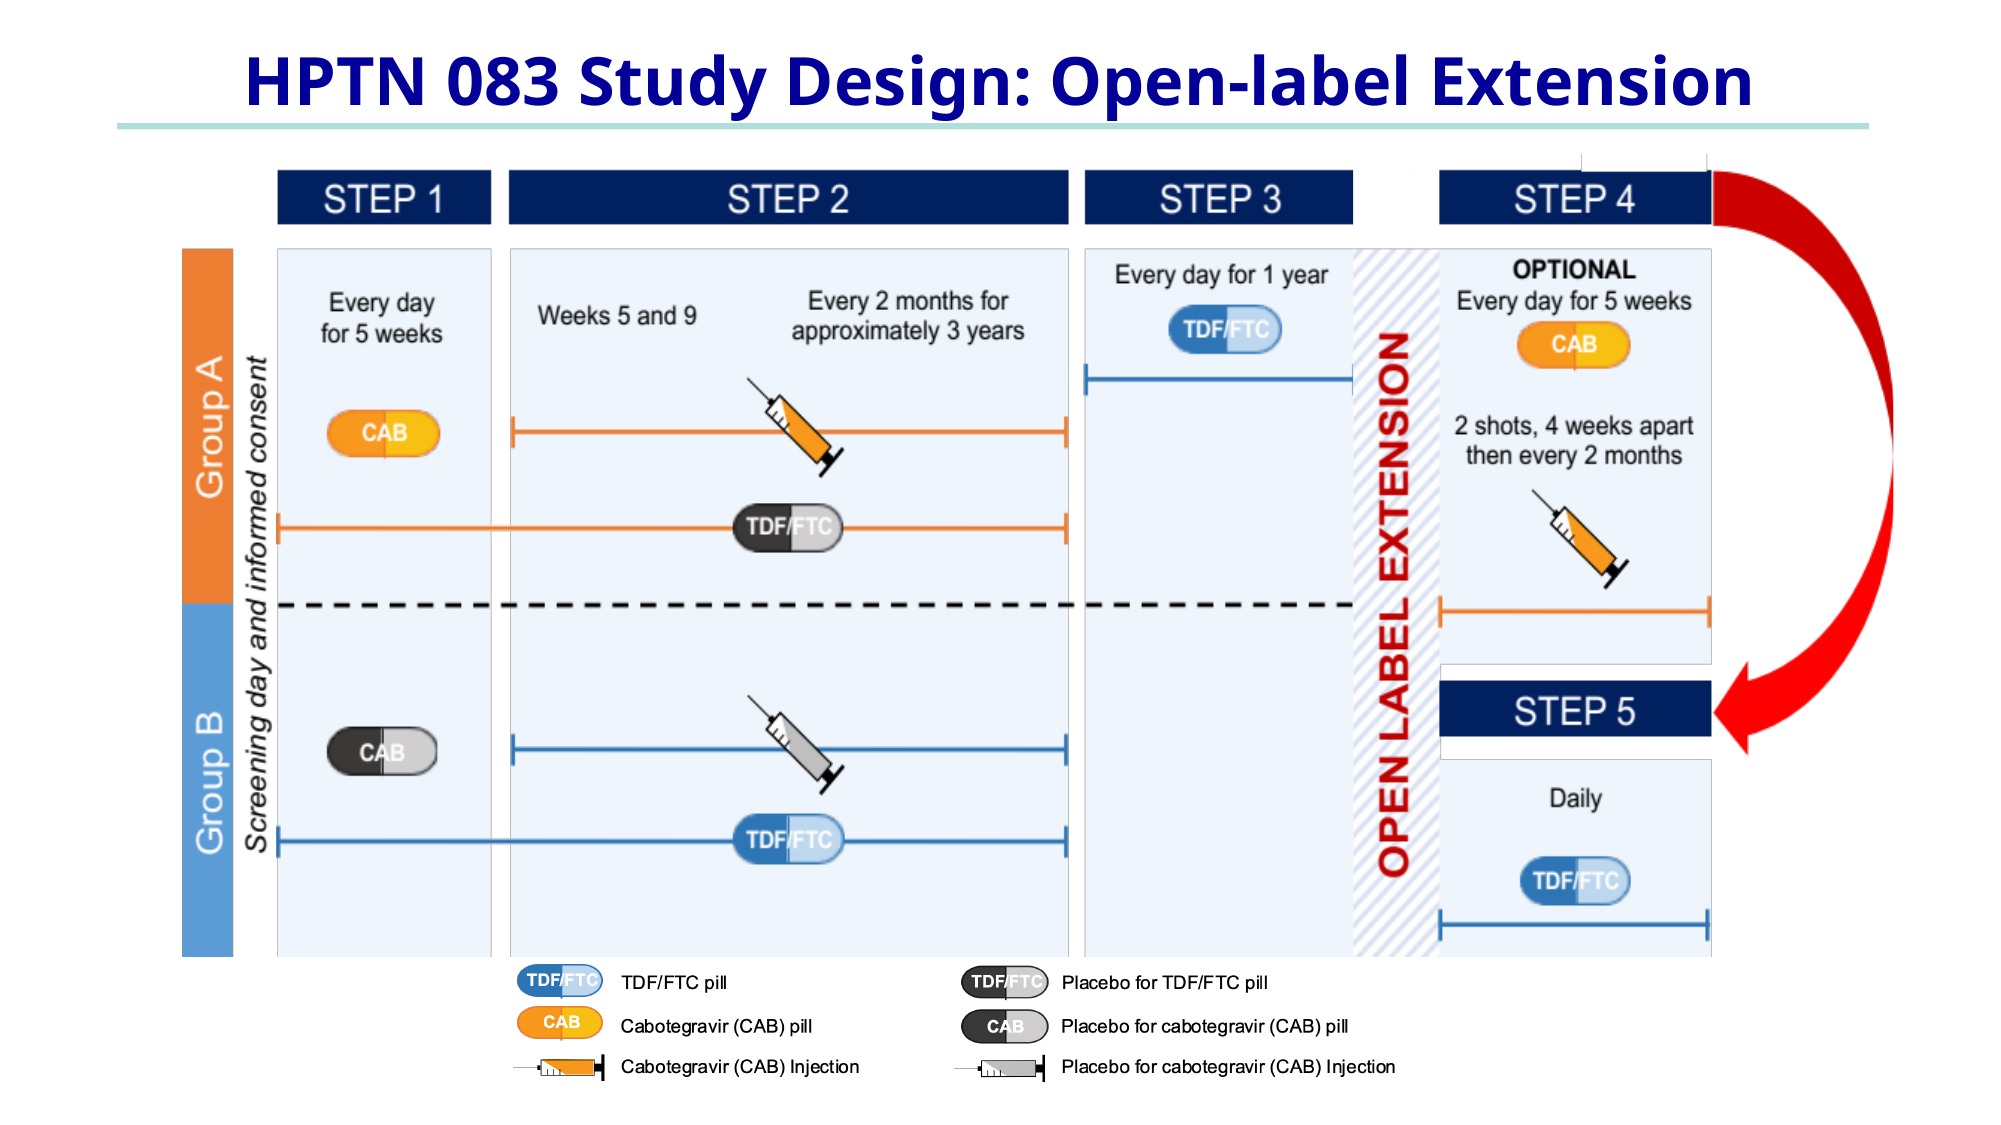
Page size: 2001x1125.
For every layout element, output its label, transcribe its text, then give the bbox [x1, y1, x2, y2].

picture [174, 153, 1894, 957]
title HPTN 083 Study Design: Open-label Extension [137, 0, 1863, 126]
picture [512, 963, 1488, 1090]
